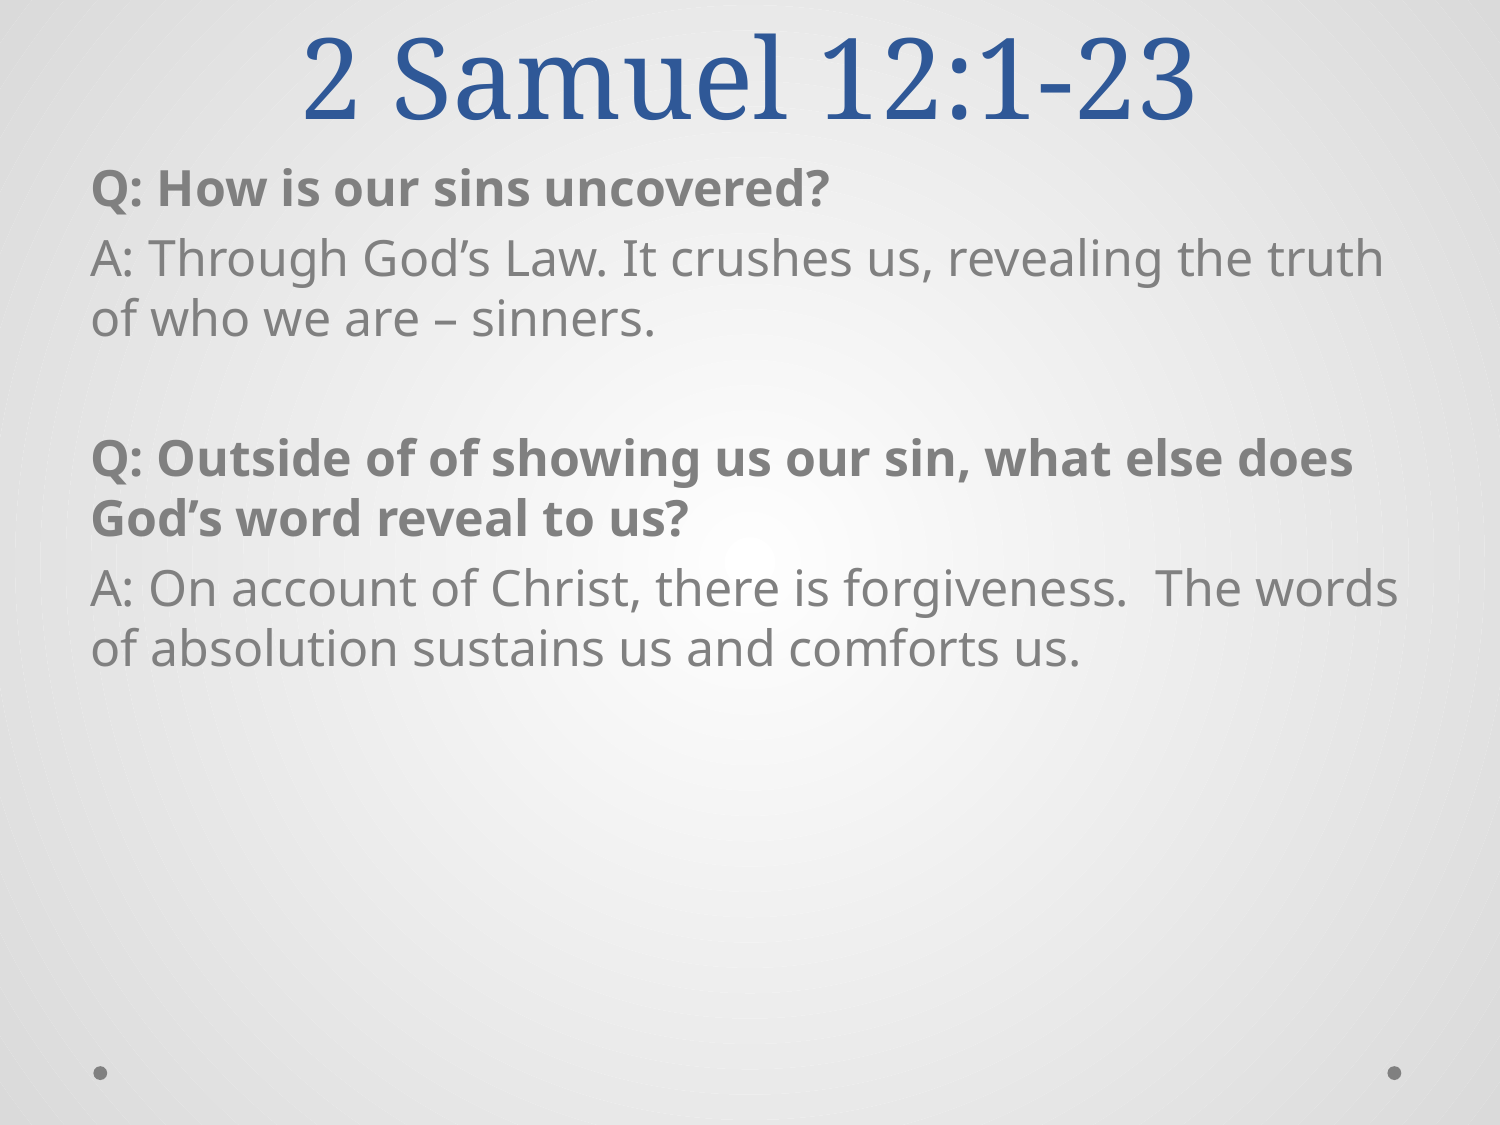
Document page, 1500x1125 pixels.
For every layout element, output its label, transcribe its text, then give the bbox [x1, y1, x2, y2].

title 2 Samuel 12:1-23 [75, 0, 1425, 149]
list Q: How is our sins uncovered? A: Through God’s Law. It crushes us, revealing the truth of who we are – sinners. Q: Outside of of showing us our sin, what else does God’s word reveal to us? A: On account of Christ, there is forgiveness. The words of absolution sustains us and comforts us. [75, 149, 1425, 1077]
